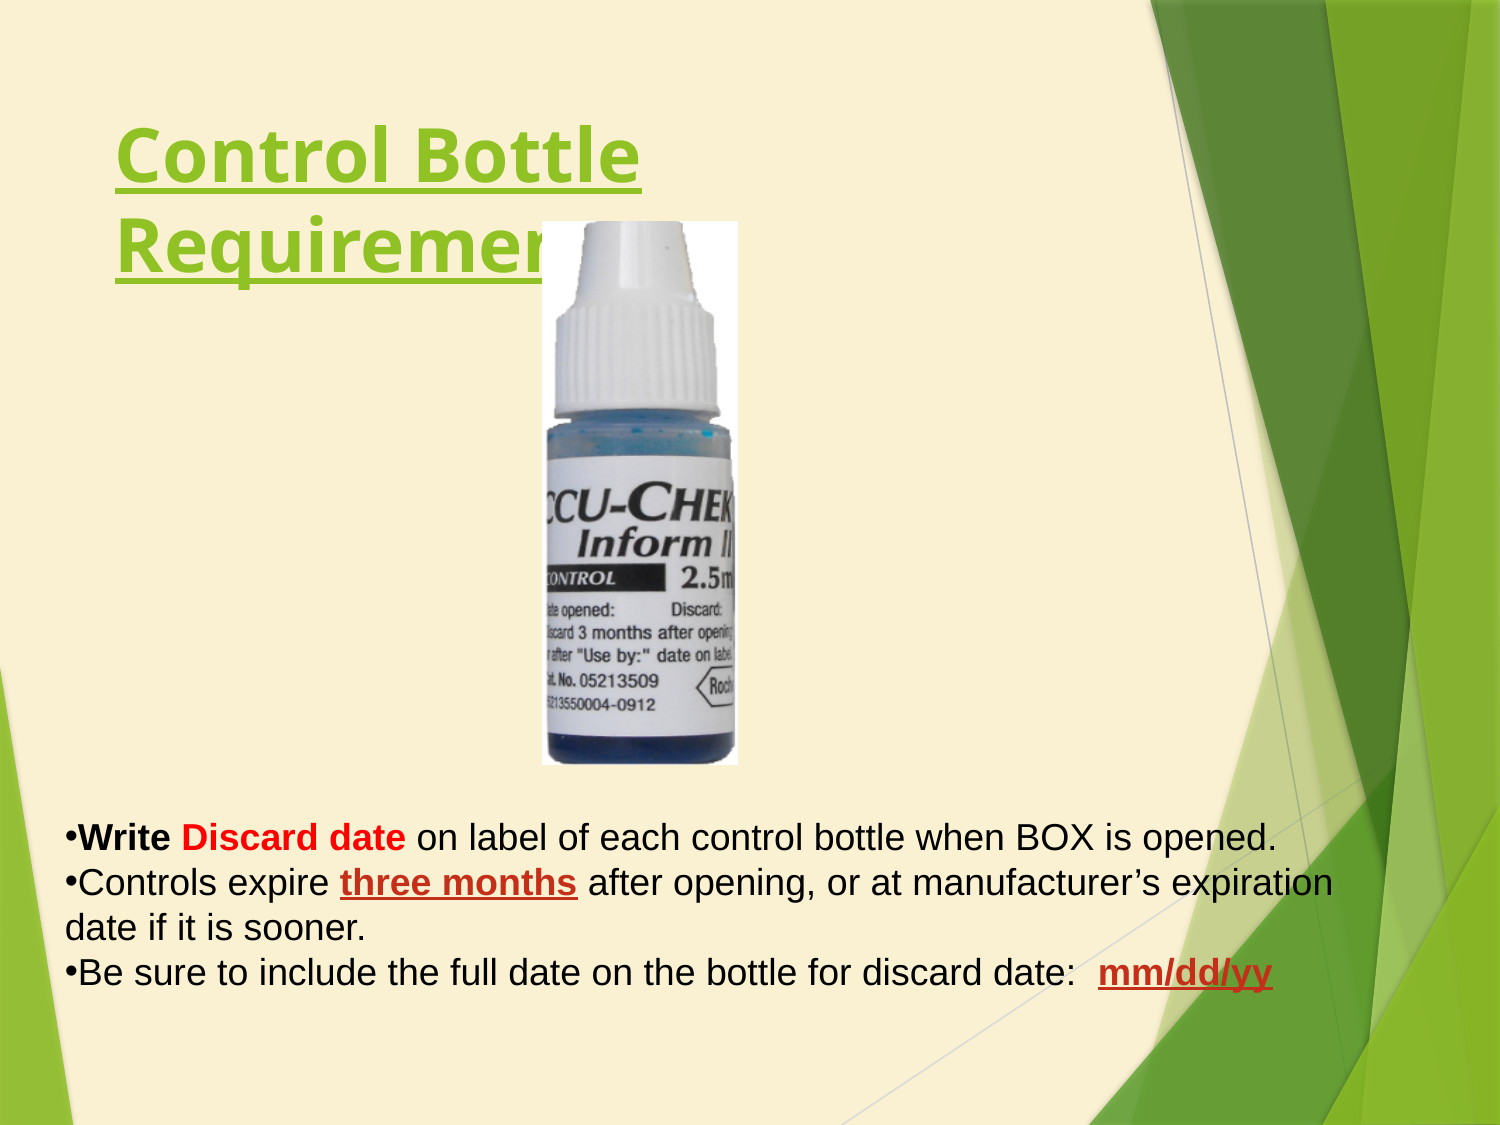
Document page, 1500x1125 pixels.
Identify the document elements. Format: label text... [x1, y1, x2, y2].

title Control Bottle Requirements [99, 99, 1142, 225]
text_box Write Discard date on label of each control bottle when BOX is opened. Controls expire three months after opening, or at manufacturer’s expiration date if it is sooner. Be sure to include the full date on the bottle for discard date: mm/dd/yy [50, 805, 1425, 1001]
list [541, 220, 738, 766]
